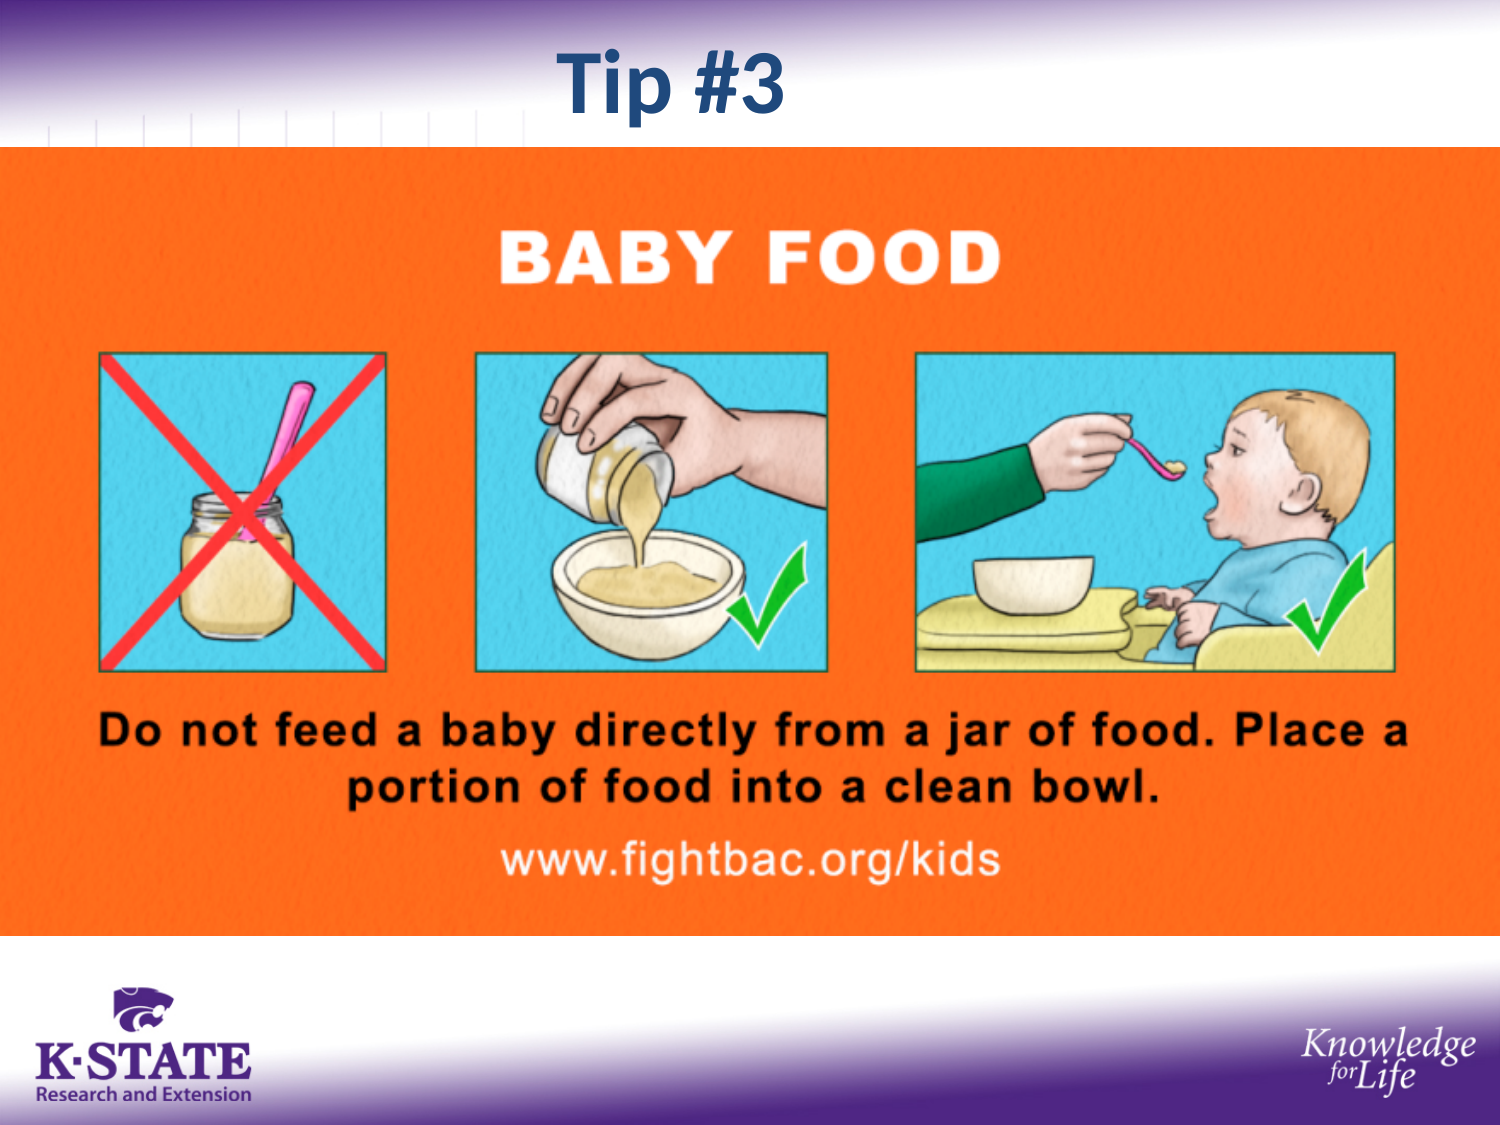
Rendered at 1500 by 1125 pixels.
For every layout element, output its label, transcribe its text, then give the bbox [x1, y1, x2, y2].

picture [0, 0, 1500, 1125]
text_box Tip #3 [0, 14, 1343, 140]
